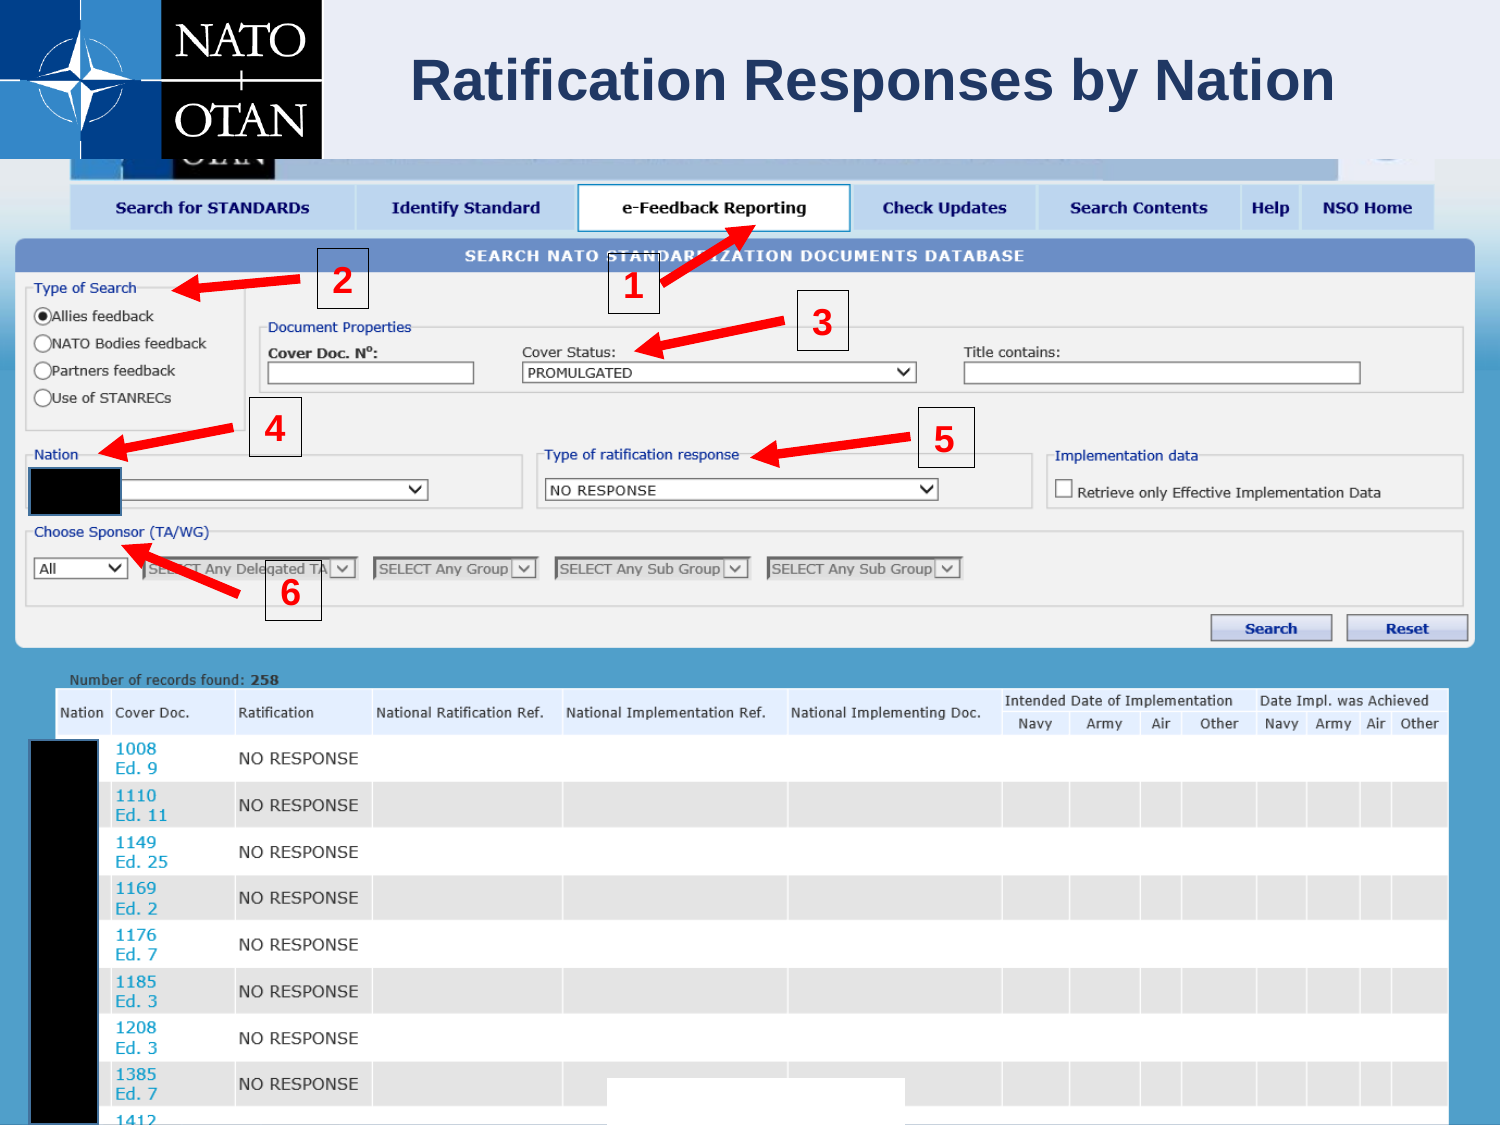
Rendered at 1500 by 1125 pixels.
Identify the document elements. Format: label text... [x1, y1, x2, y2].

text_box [171, 278, 301, 291]
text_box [120, 544, 240, 595]
title Ratification Responses by Nation [292, 35, 1471, 129]
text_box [633, 320, 785, 352]
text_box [97, 427, 234, 454]
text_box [661, 224, 756, 284]
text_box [749, 436, 911, 458]
picture [0, 0, 1500, 1125]
